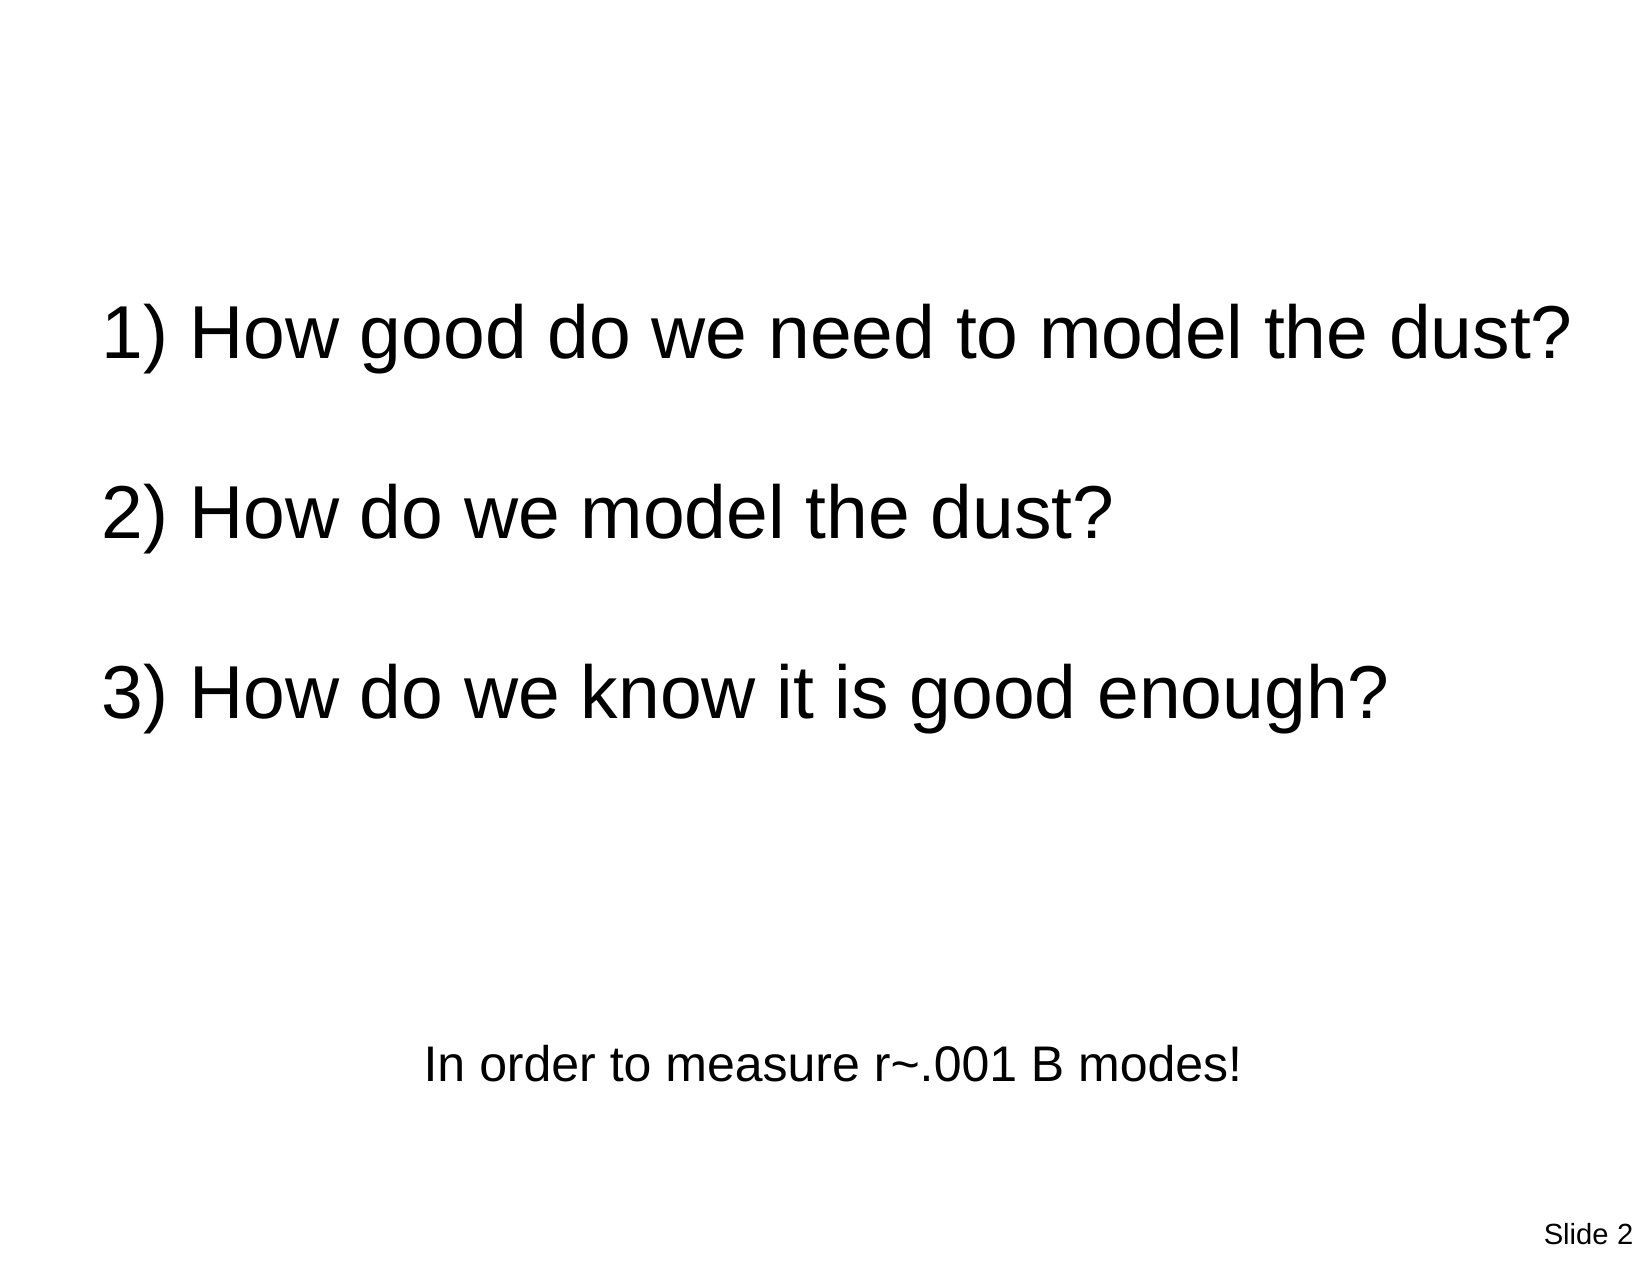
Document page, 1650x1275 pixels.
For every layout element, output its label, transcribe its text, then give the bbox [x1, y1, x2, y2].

text_box In order to measure r~.001 B modes! [408, 1023, 1267, 1099]
slide_number Slide 2 [1265, 1207, 1650, 1275]
text_box 1) How good do we need to model the dust? 2) How do we model the dust? 3) How do we know it is good enough? [86, 275, 1589, 741]
